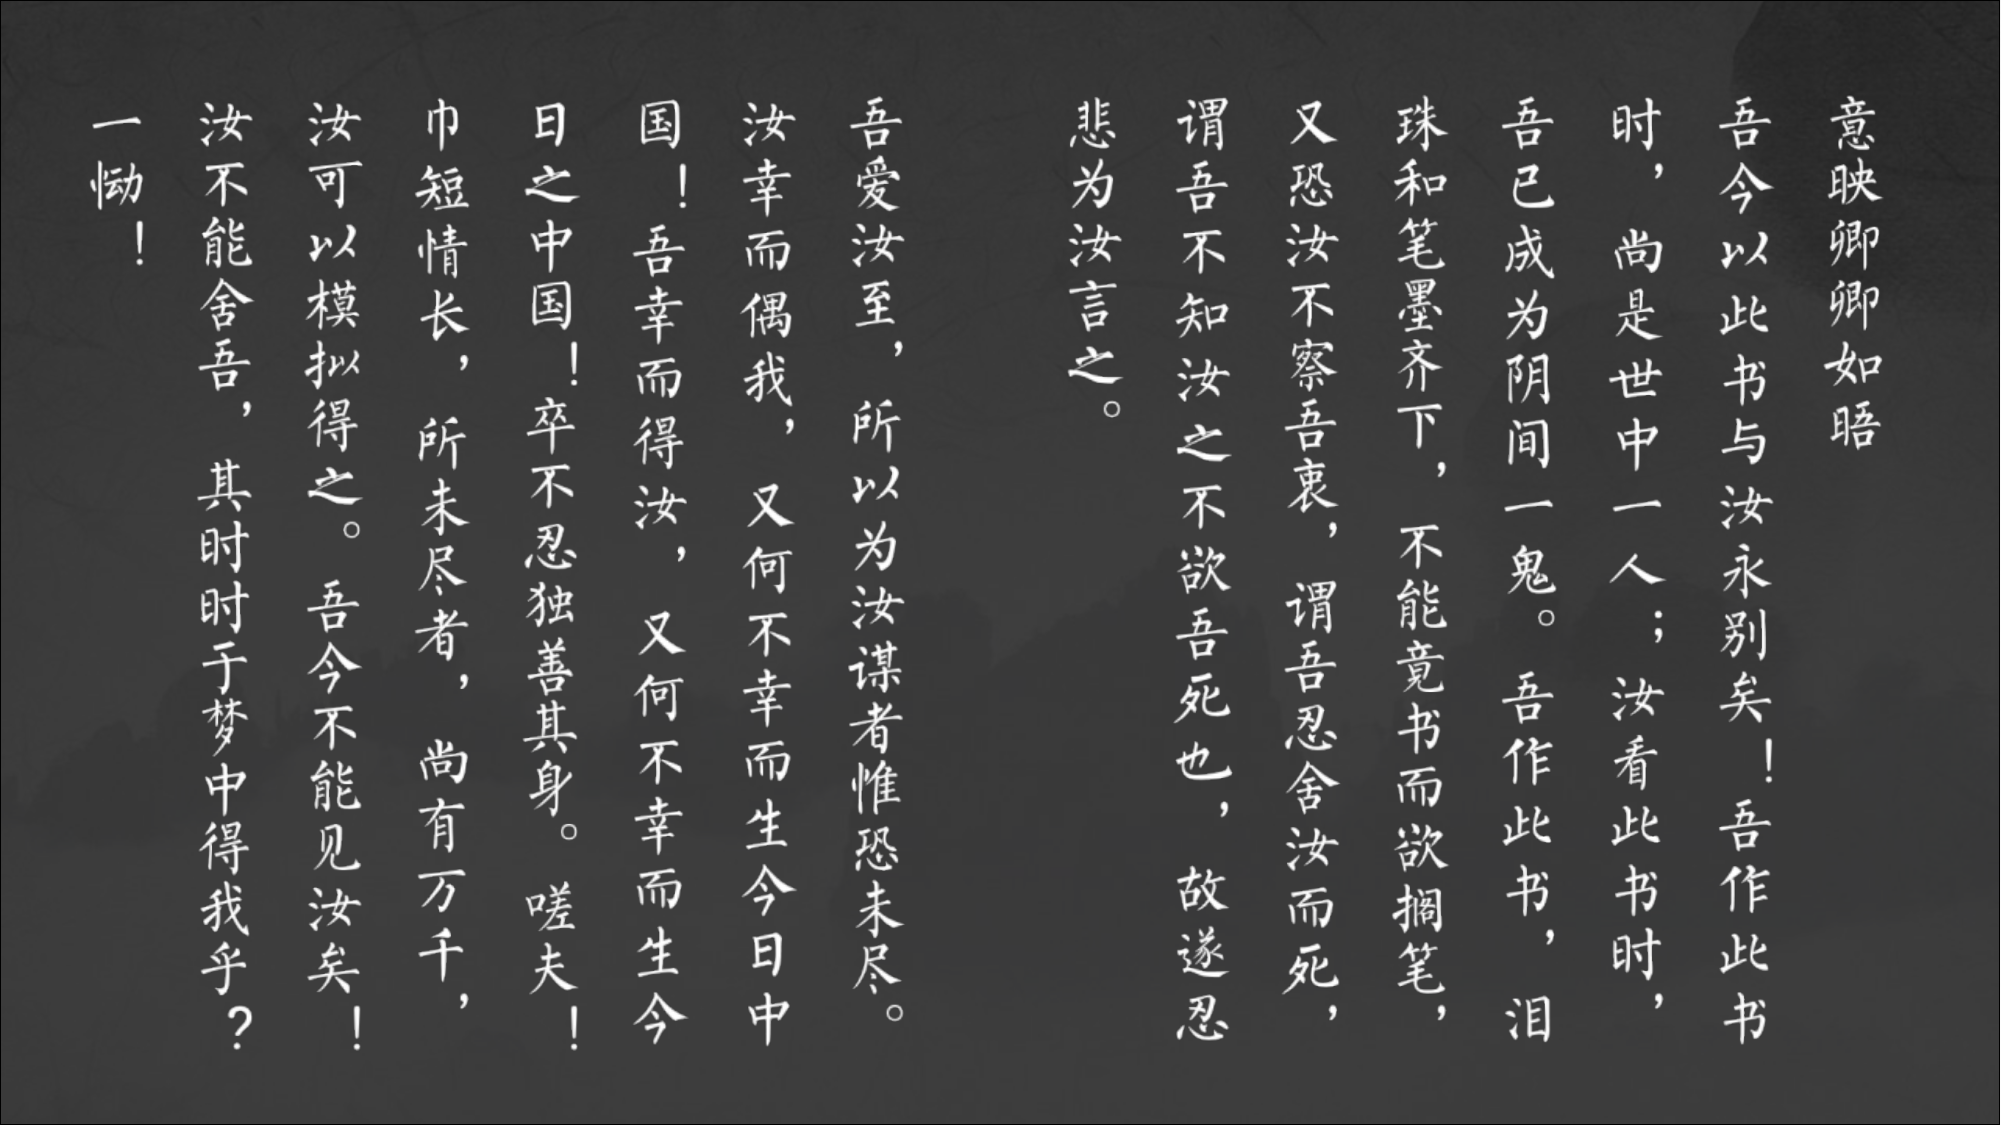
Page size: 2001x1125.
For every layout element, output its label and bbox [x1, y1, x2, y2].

text_box [0, 0, 2000, 1125]
picture [46, 86, 1943, 1060]
